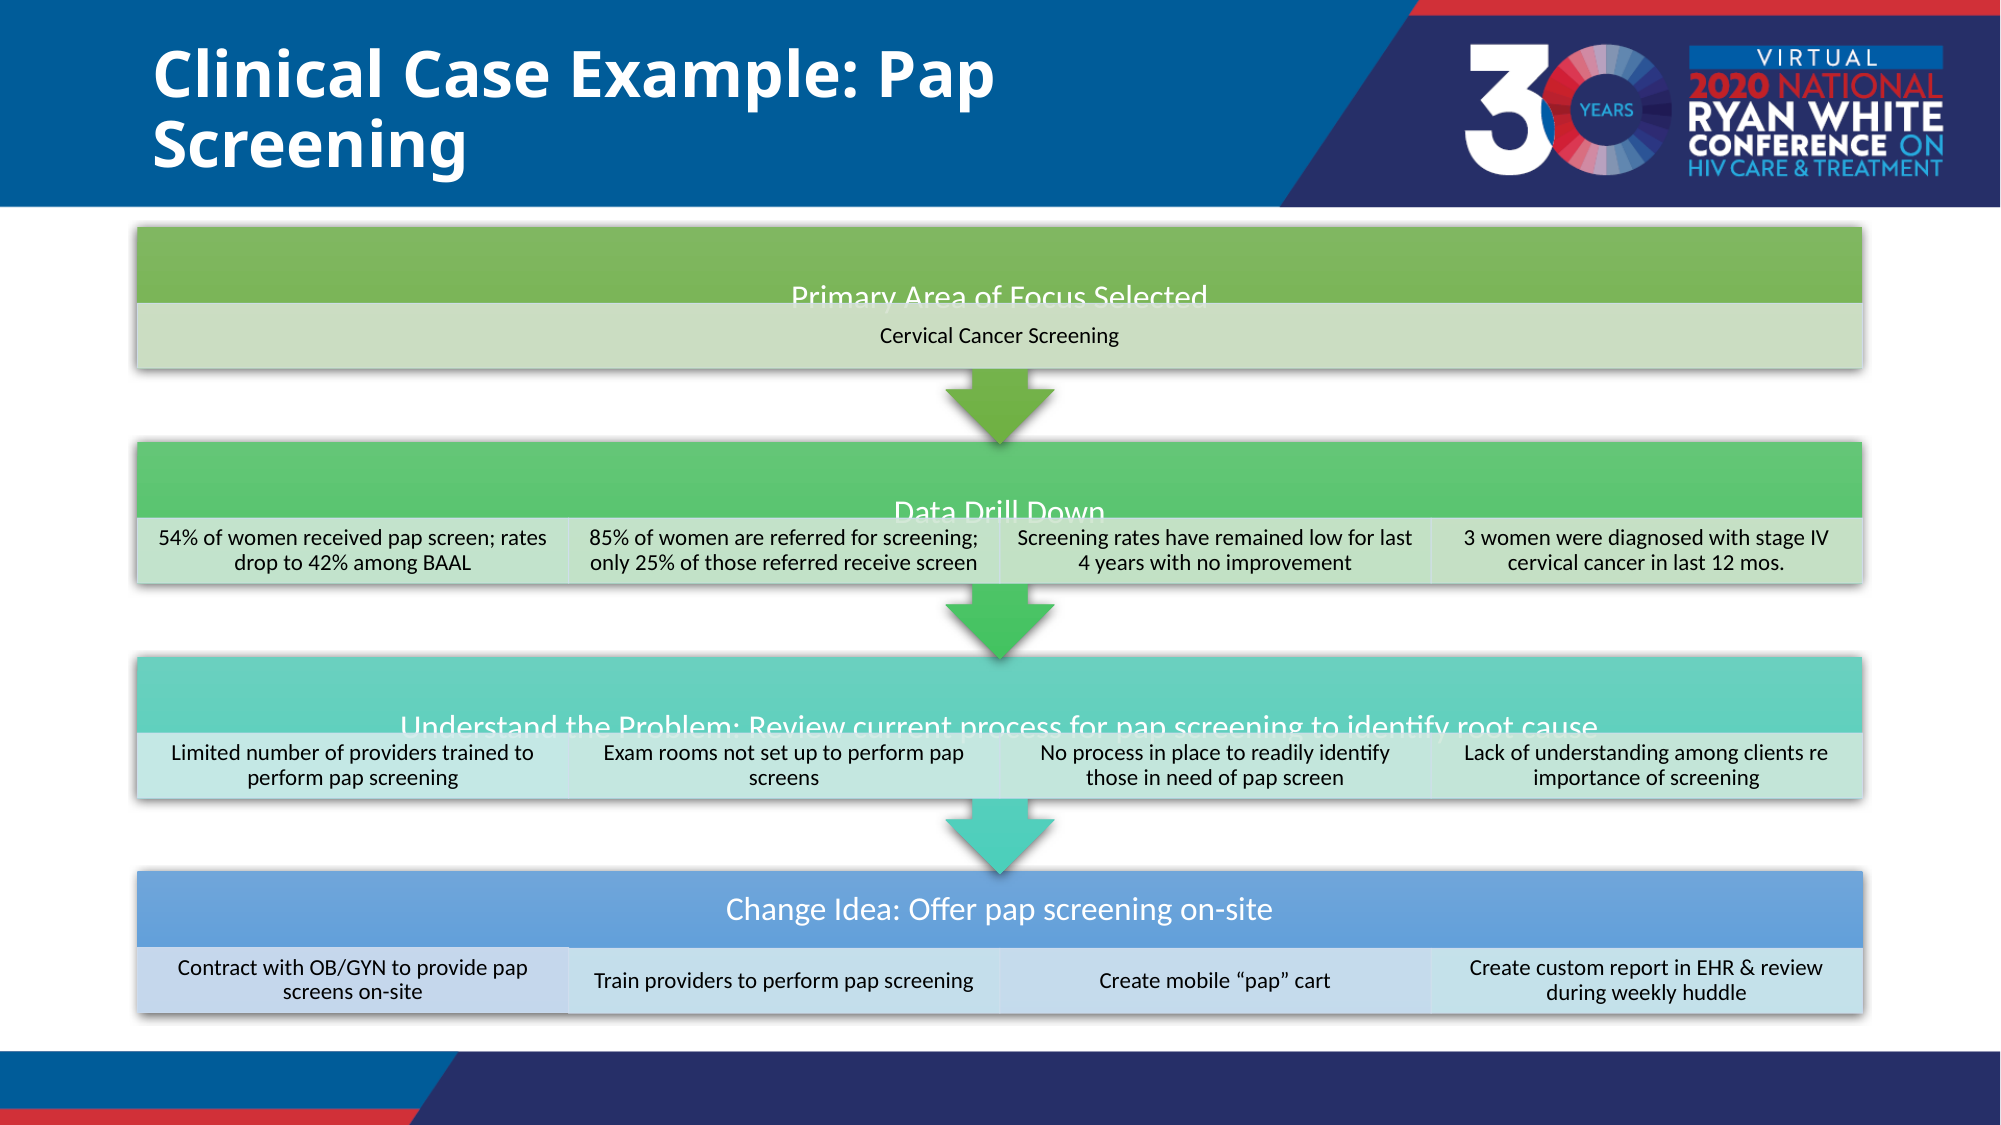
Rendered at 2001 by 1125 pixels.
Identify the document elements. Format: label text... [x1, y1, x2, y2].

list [137, 226, 1863, 1014]
title Clinical Case Example: Pap Screening [137, 34, 1232, 189]
picture [0, 0, 2001, 1125]
